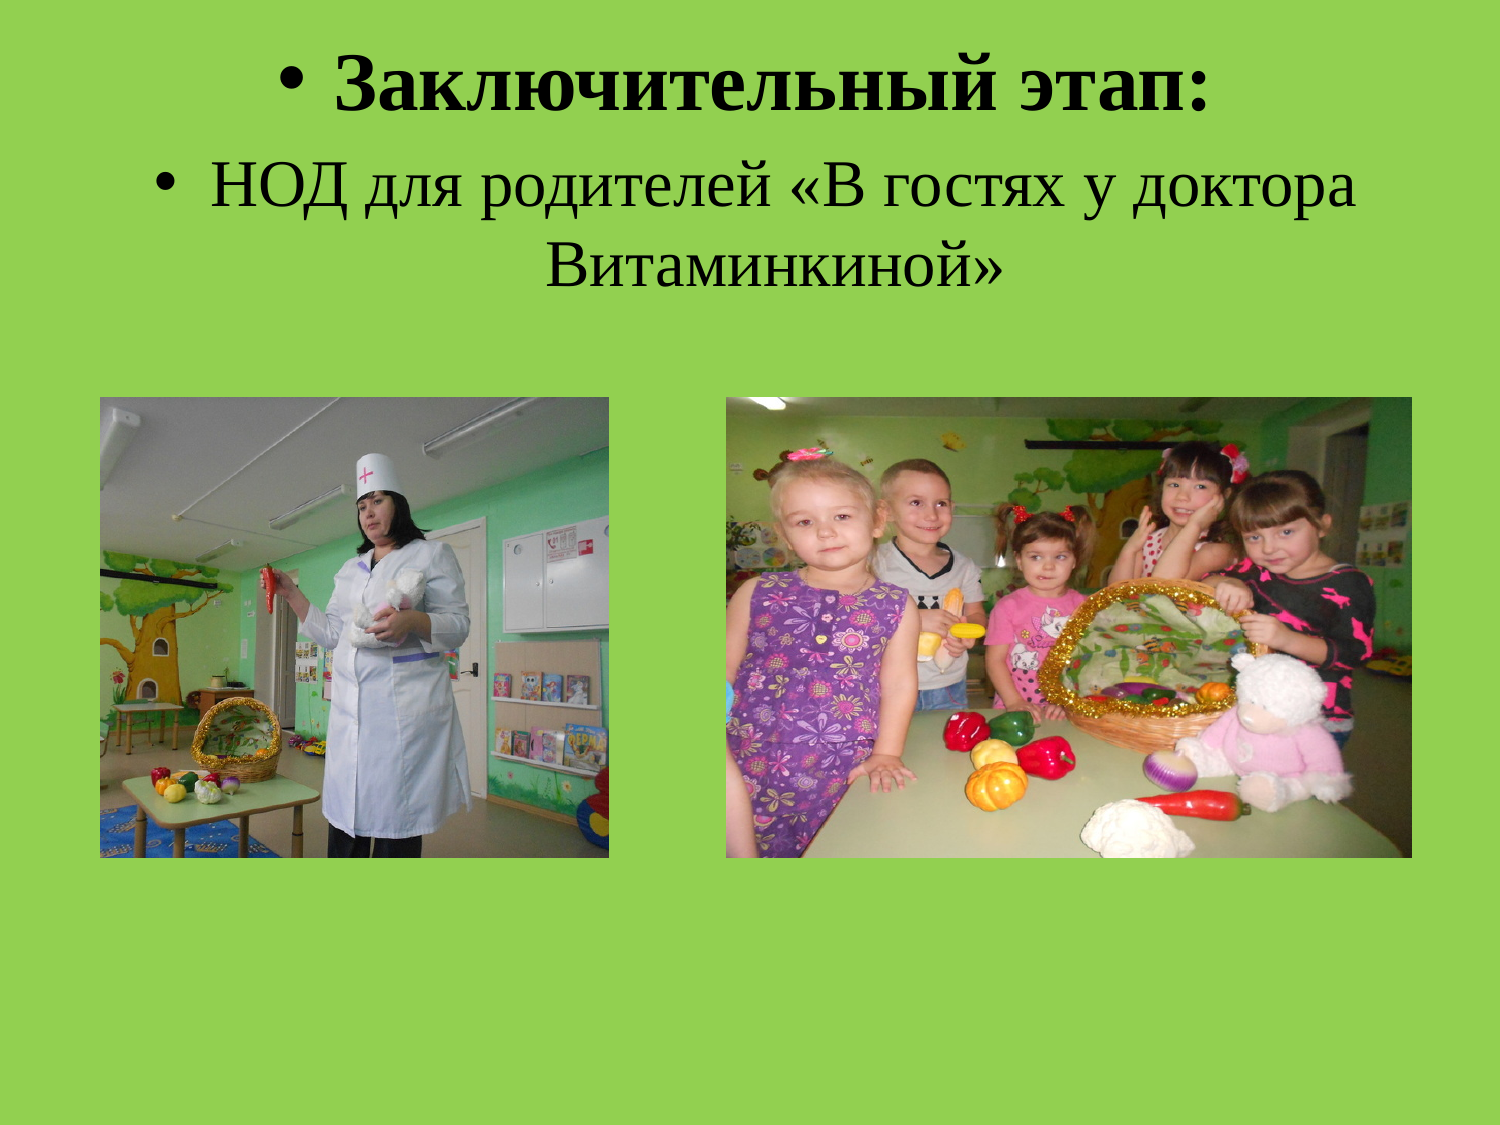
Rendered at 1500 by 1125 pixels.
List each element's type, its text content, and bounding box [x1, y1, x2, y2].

picture [100, 396, 609, 859]
list Заключительный этап: НОД для родителей «В гостях у доктора Витаминкиной» [41, 19, 1471, 1083]
picture [726, 396, 1412, 859]
